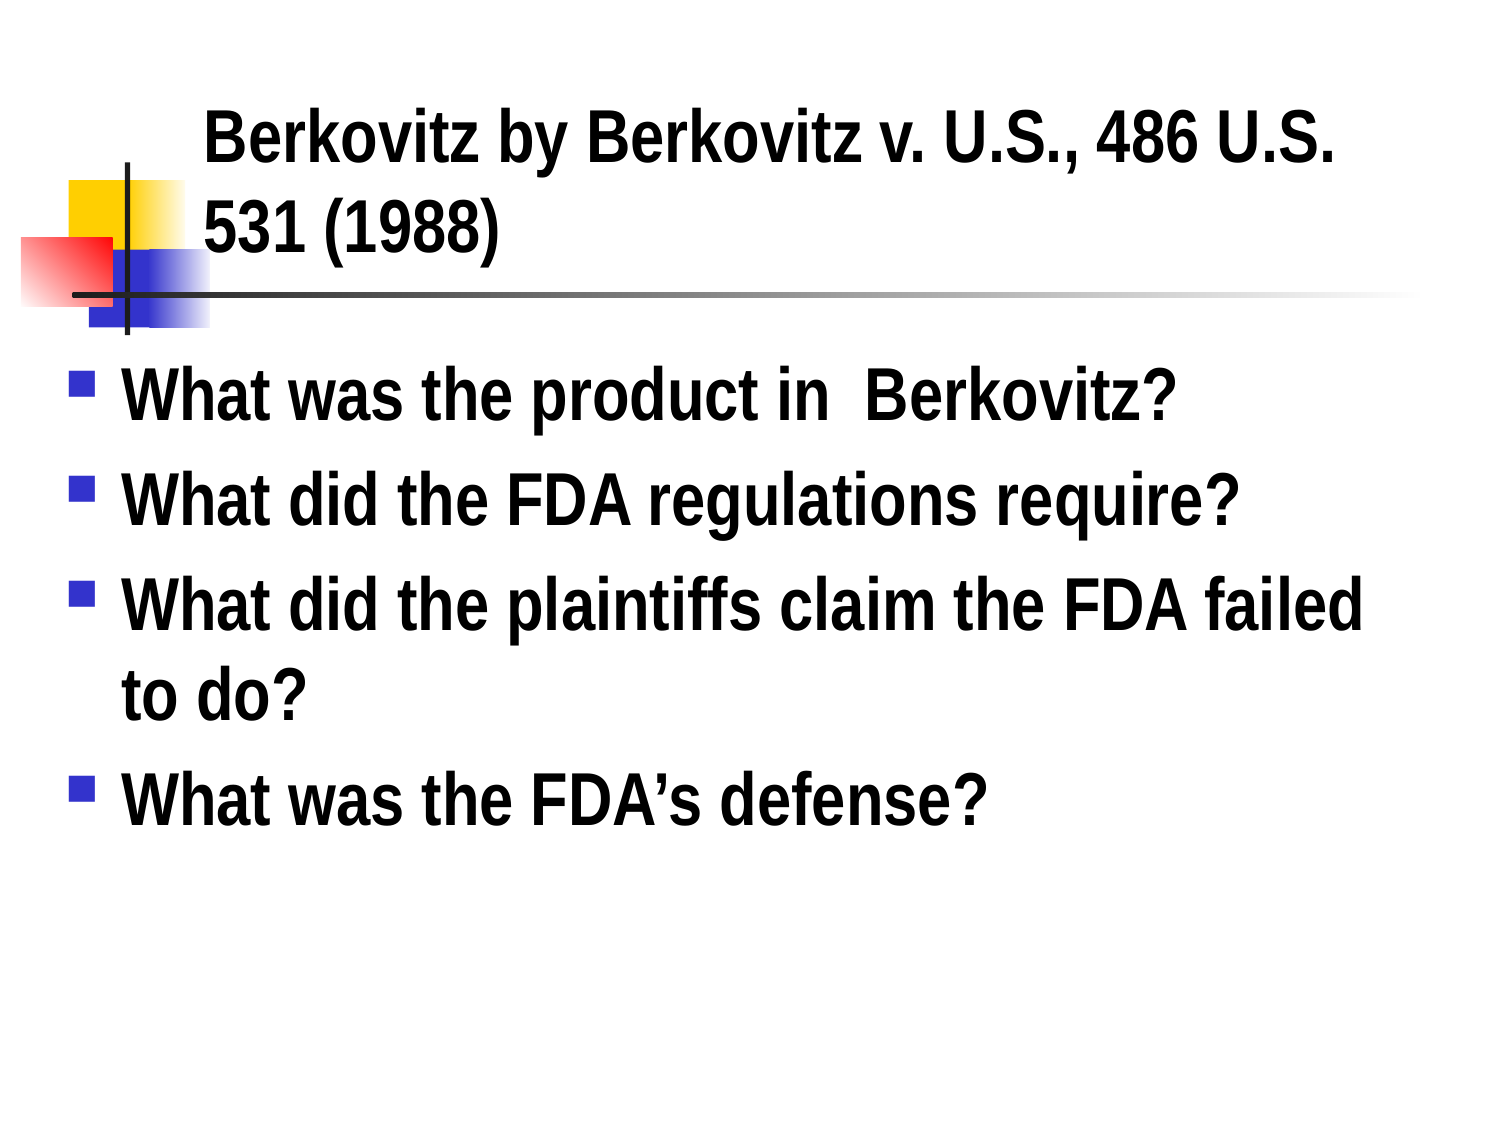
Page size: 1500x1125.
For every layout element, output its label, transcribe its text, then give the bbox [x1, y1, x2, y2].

list What was the product in Berkovitz? What did the FDA regulations require? What did the plaintiffs claim the FDA failed to do? What was the FDA’s defense? [50, 337, 1450, 1075]
title Berkovitz by Berkovitz v. U.S., 486 U.S. 531 (1988) [188, 35, 1468, 275]
